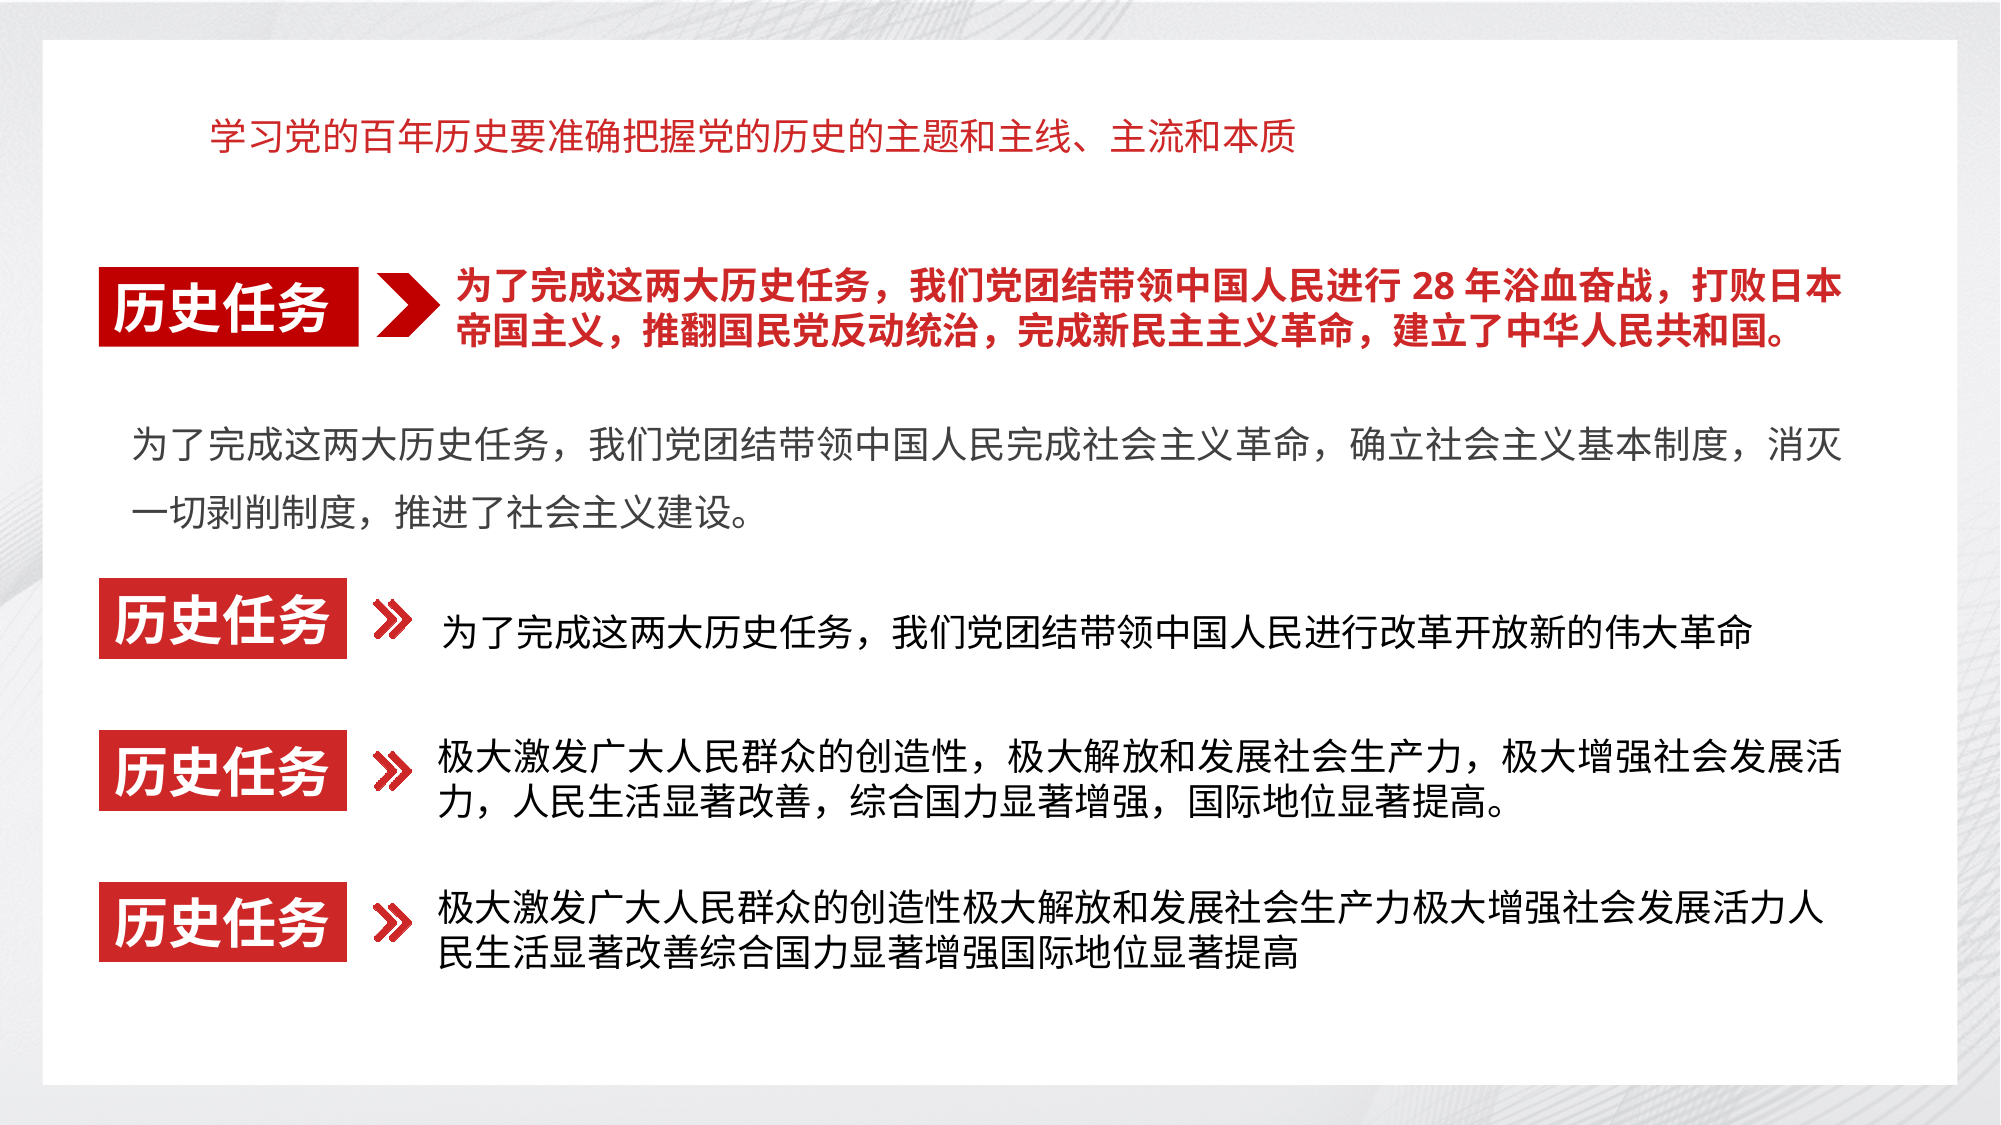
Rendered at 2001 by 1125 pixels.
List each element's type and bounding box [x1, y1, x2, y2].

text_box [373, 599, 413, 639]
text_box [373, 750, 413, 791]
text_box [373, 902, 413, 943]
picture [0, 0, 2000, 1125]
